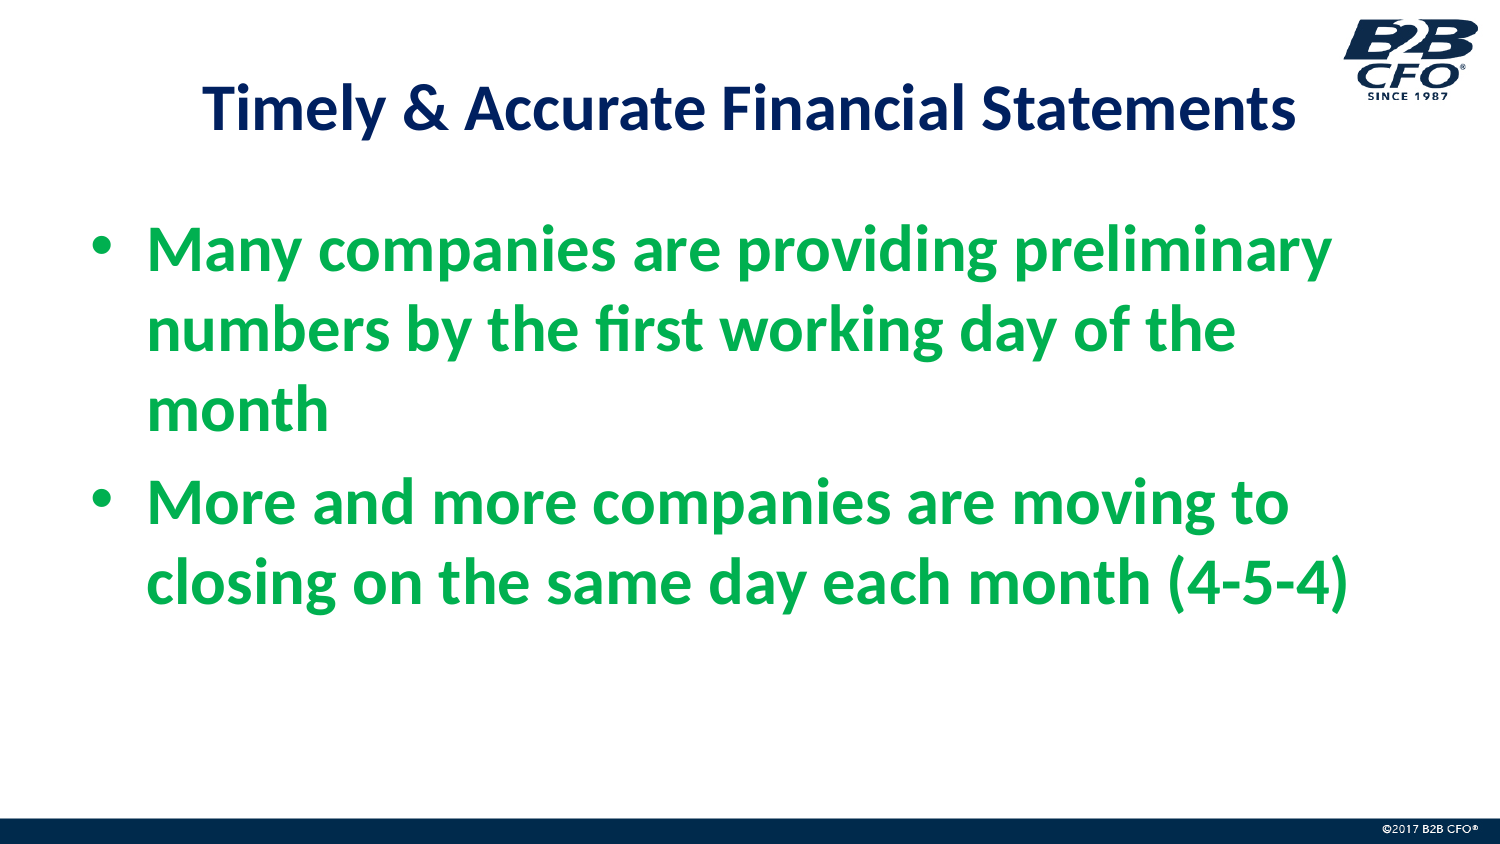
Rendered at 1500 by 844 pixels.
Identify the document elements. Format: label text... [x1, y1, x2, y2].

picture [0, 0, 1500, 844]
list Many companies are providing preliminary numbers by the first working day of the month More and more companies are moving to closing on the same day each month (4-5-4) [75, 196, 1425, 754]
title Timely & Accurate Financial Statements [75, 33, 1425, 175]
